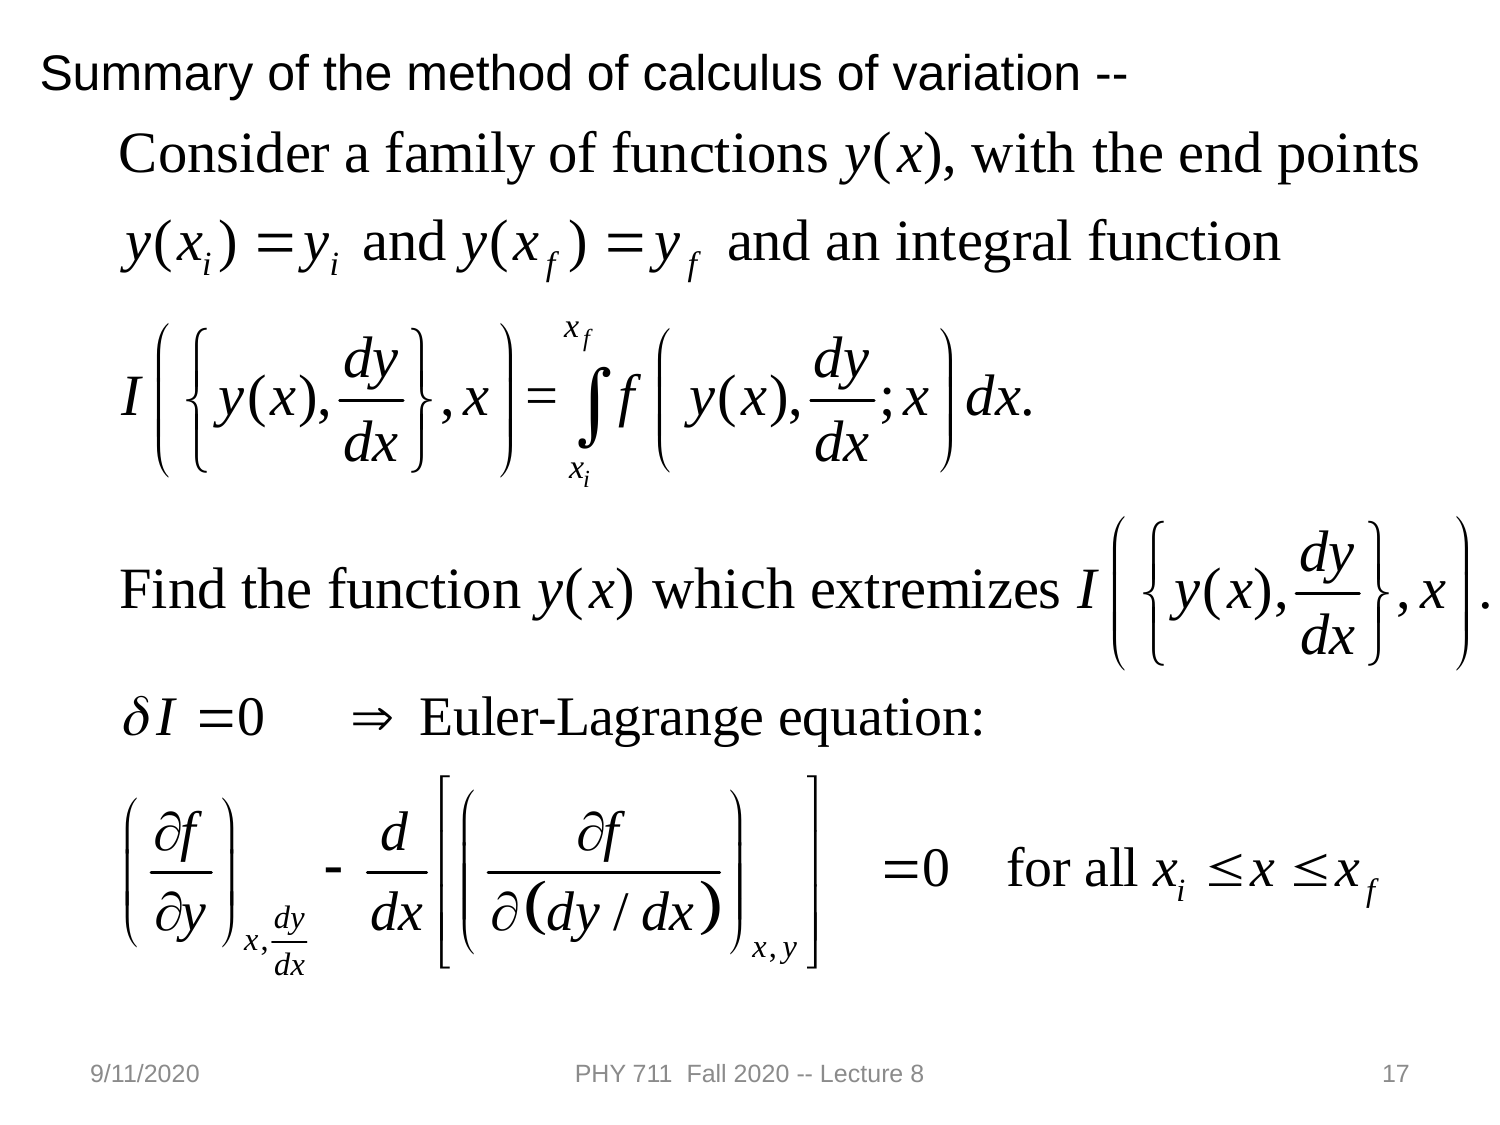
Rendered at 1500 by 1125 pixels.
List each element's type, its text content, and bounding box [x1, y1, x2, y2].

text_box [117, 688, 1390, 984]
footer PHY 711 Fall 2020 -- Lecture 8 [512, 1042, 988, 1103]
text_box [113, 122, 1498, 680]
text_box Summary of the method of calculus of variation -- [24, 32, 1375, 108]
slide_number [75, 1042, 425, 1103]
slide_number 17 [1074, 1042, 1425, 1103]
